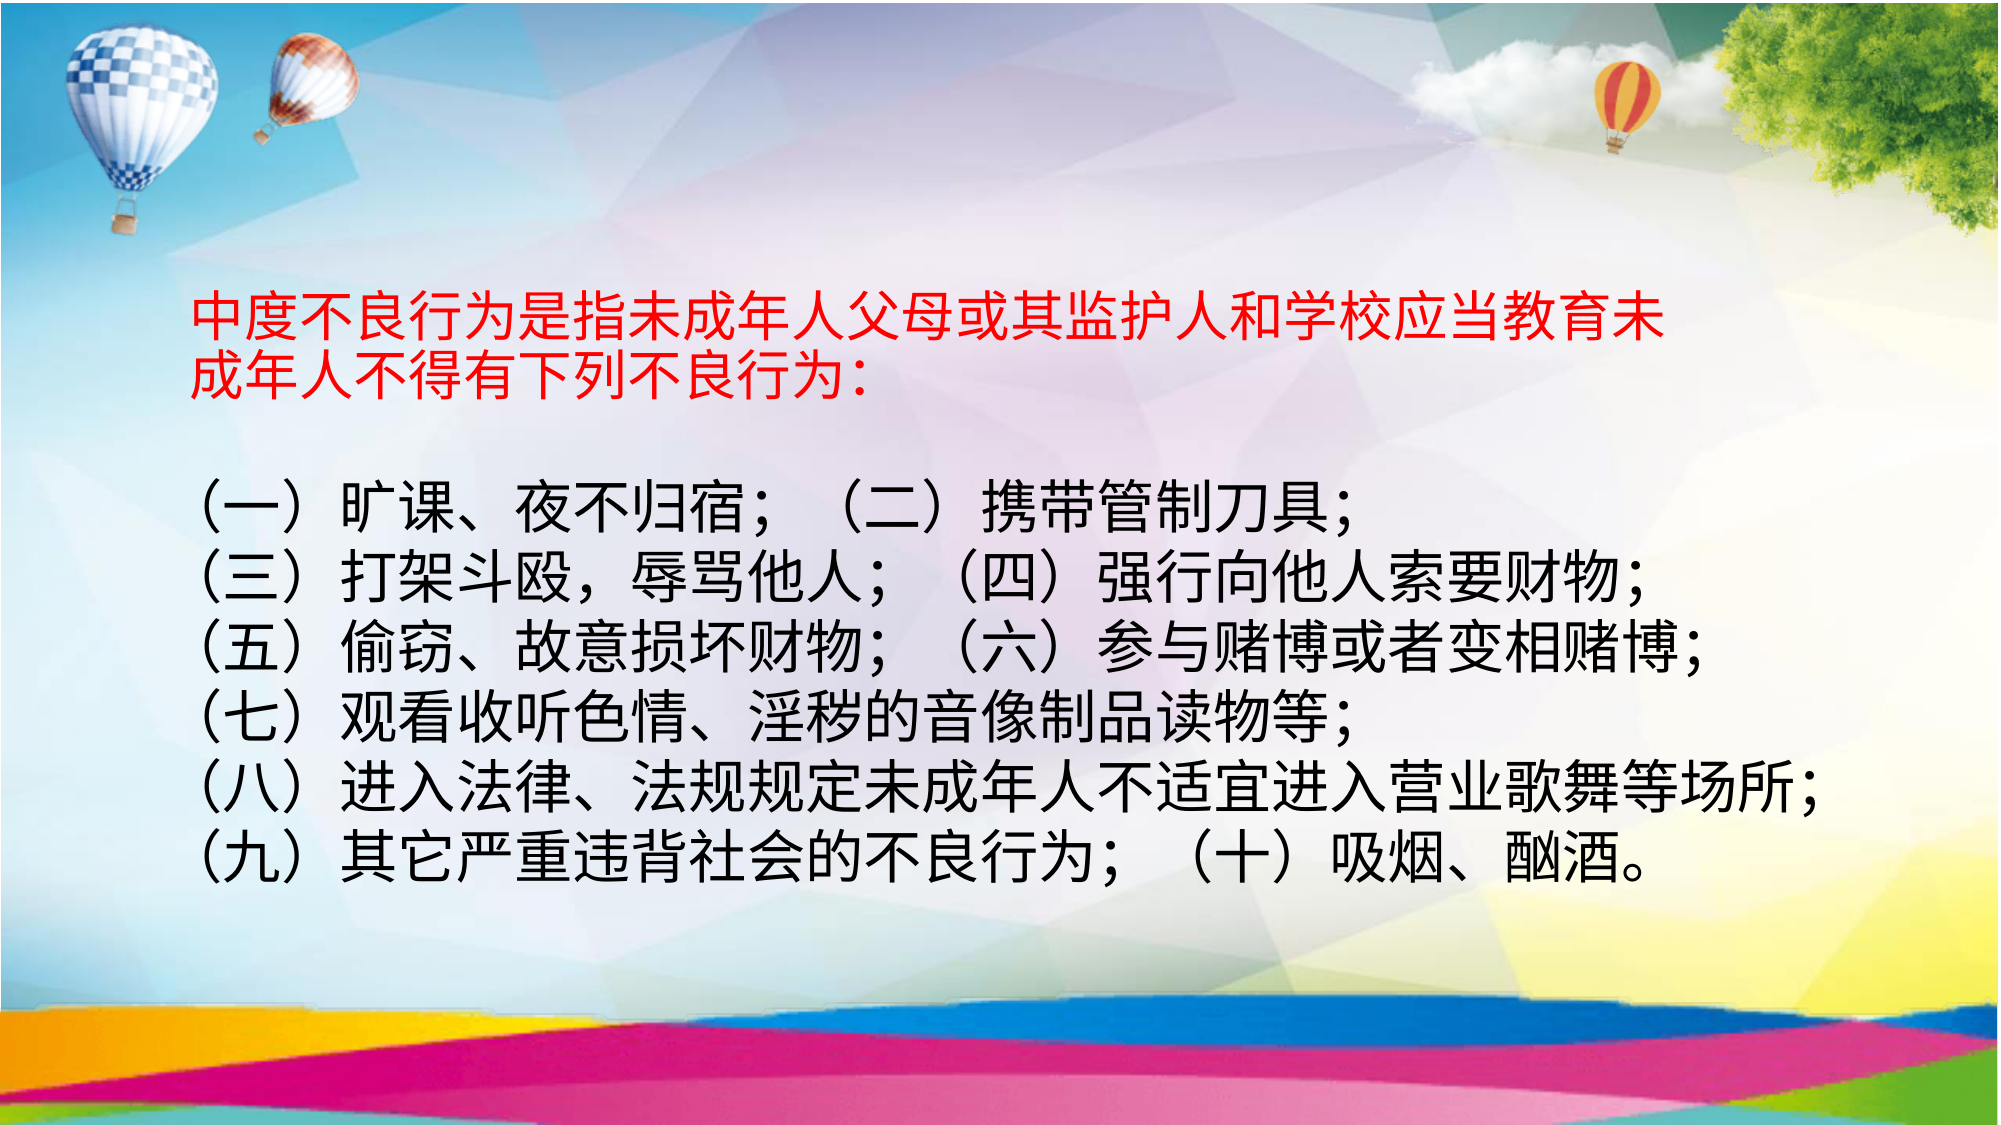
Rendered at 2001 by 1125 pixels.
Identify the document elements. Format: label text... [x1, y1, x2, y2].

list （一）旷课、夜不归宿；（二）携带管制刀具； （三）打架斗殴，辱骂他人；（四）强行向他人索要财物； （五）偷窃、故意损坏财物；（六）参与赌博或者变相赌博； （七）观看收听色情、淫秽的音像制品读物等； （八）进入法律、法规规定未成年人不适宜进入营业歌舞等场所； （九）其它严重违背社会的不良行为；（十）吸烟、酗酒。 [150, 462, 1900, 876]
picture [0, 0, 1998, 1125]
title 中度不良行为是指未成年人父母或其监护人和学校应当教育未成年人不得有下列不良行为： [174, 282, 1713, 458]
